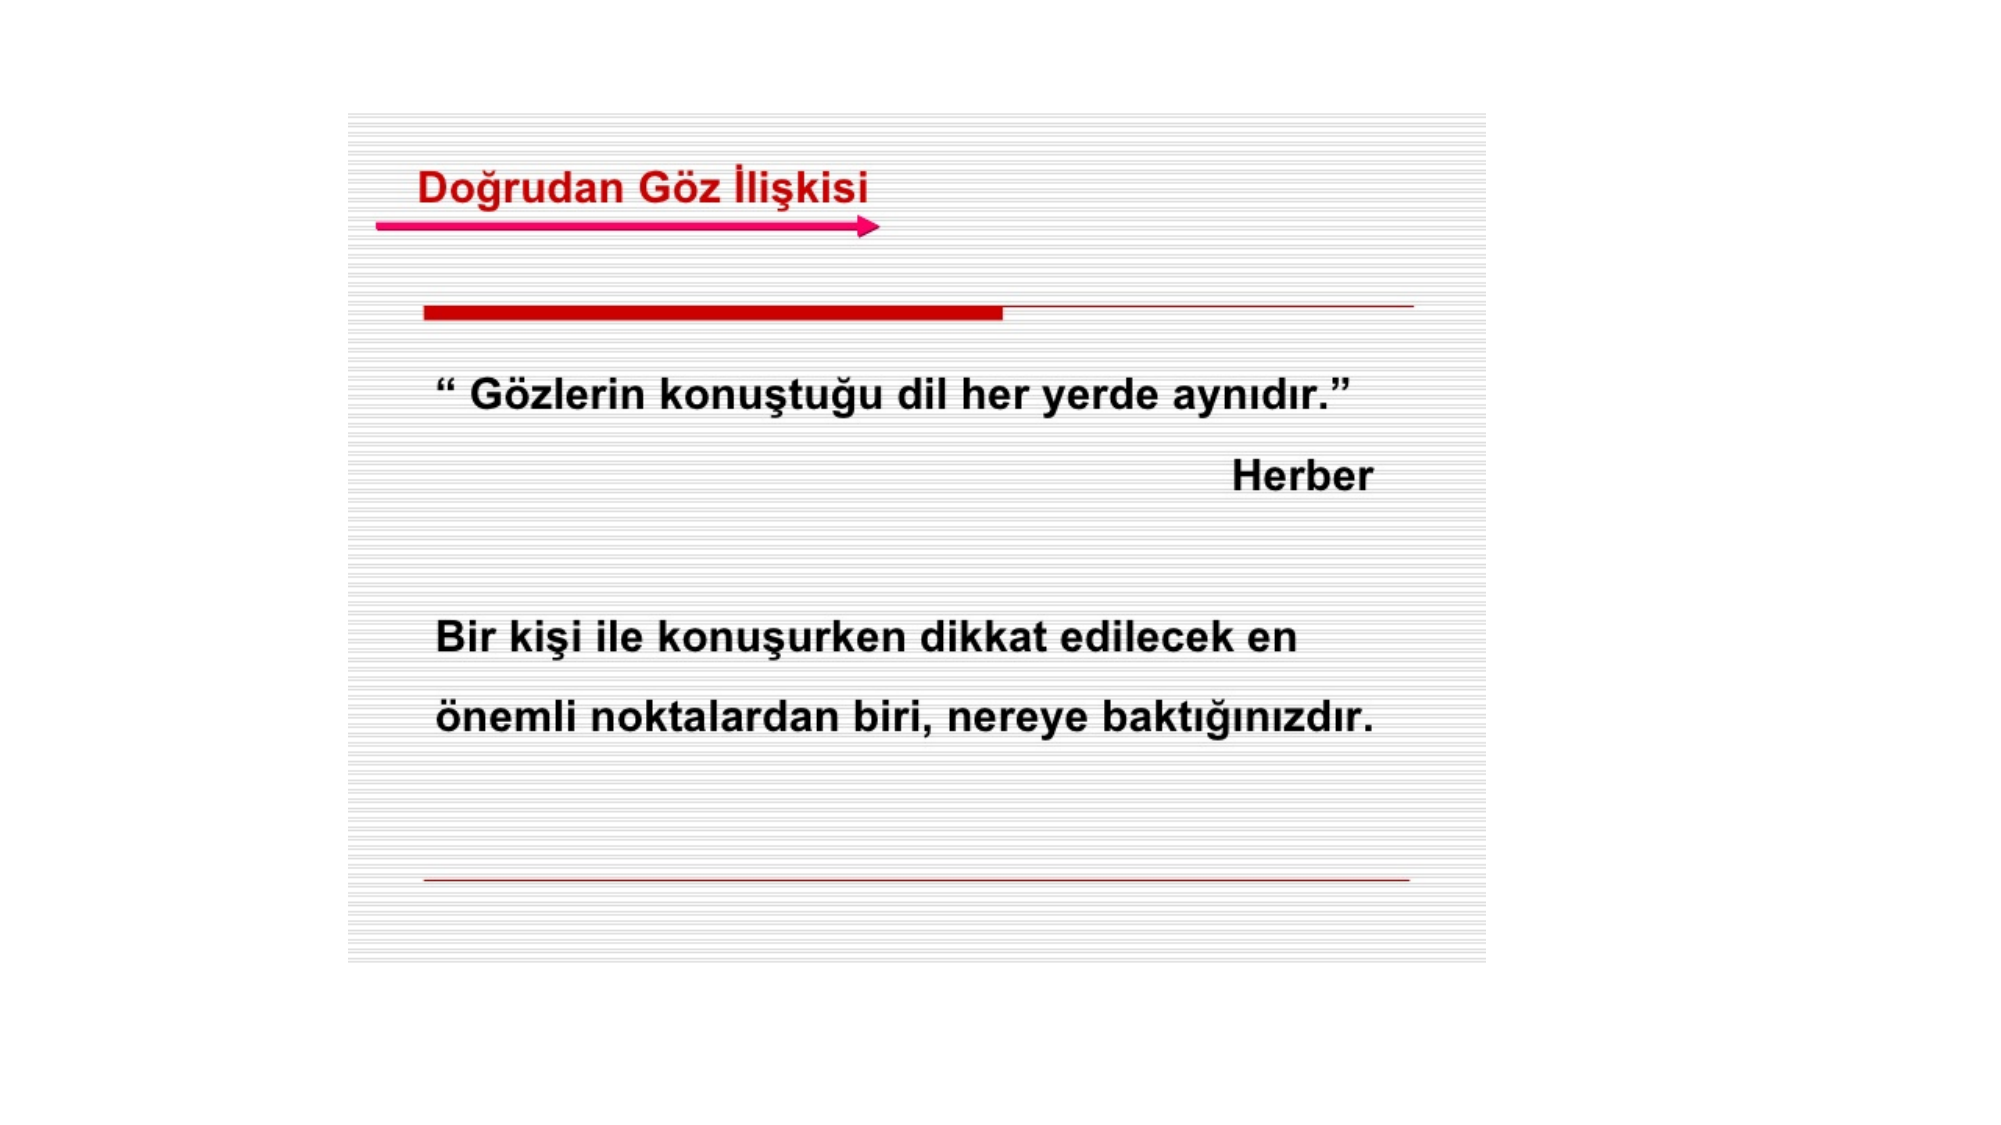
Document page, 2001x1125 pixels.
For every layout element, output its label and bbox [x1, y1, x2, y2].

picture [348, 112, 1486, 966]
